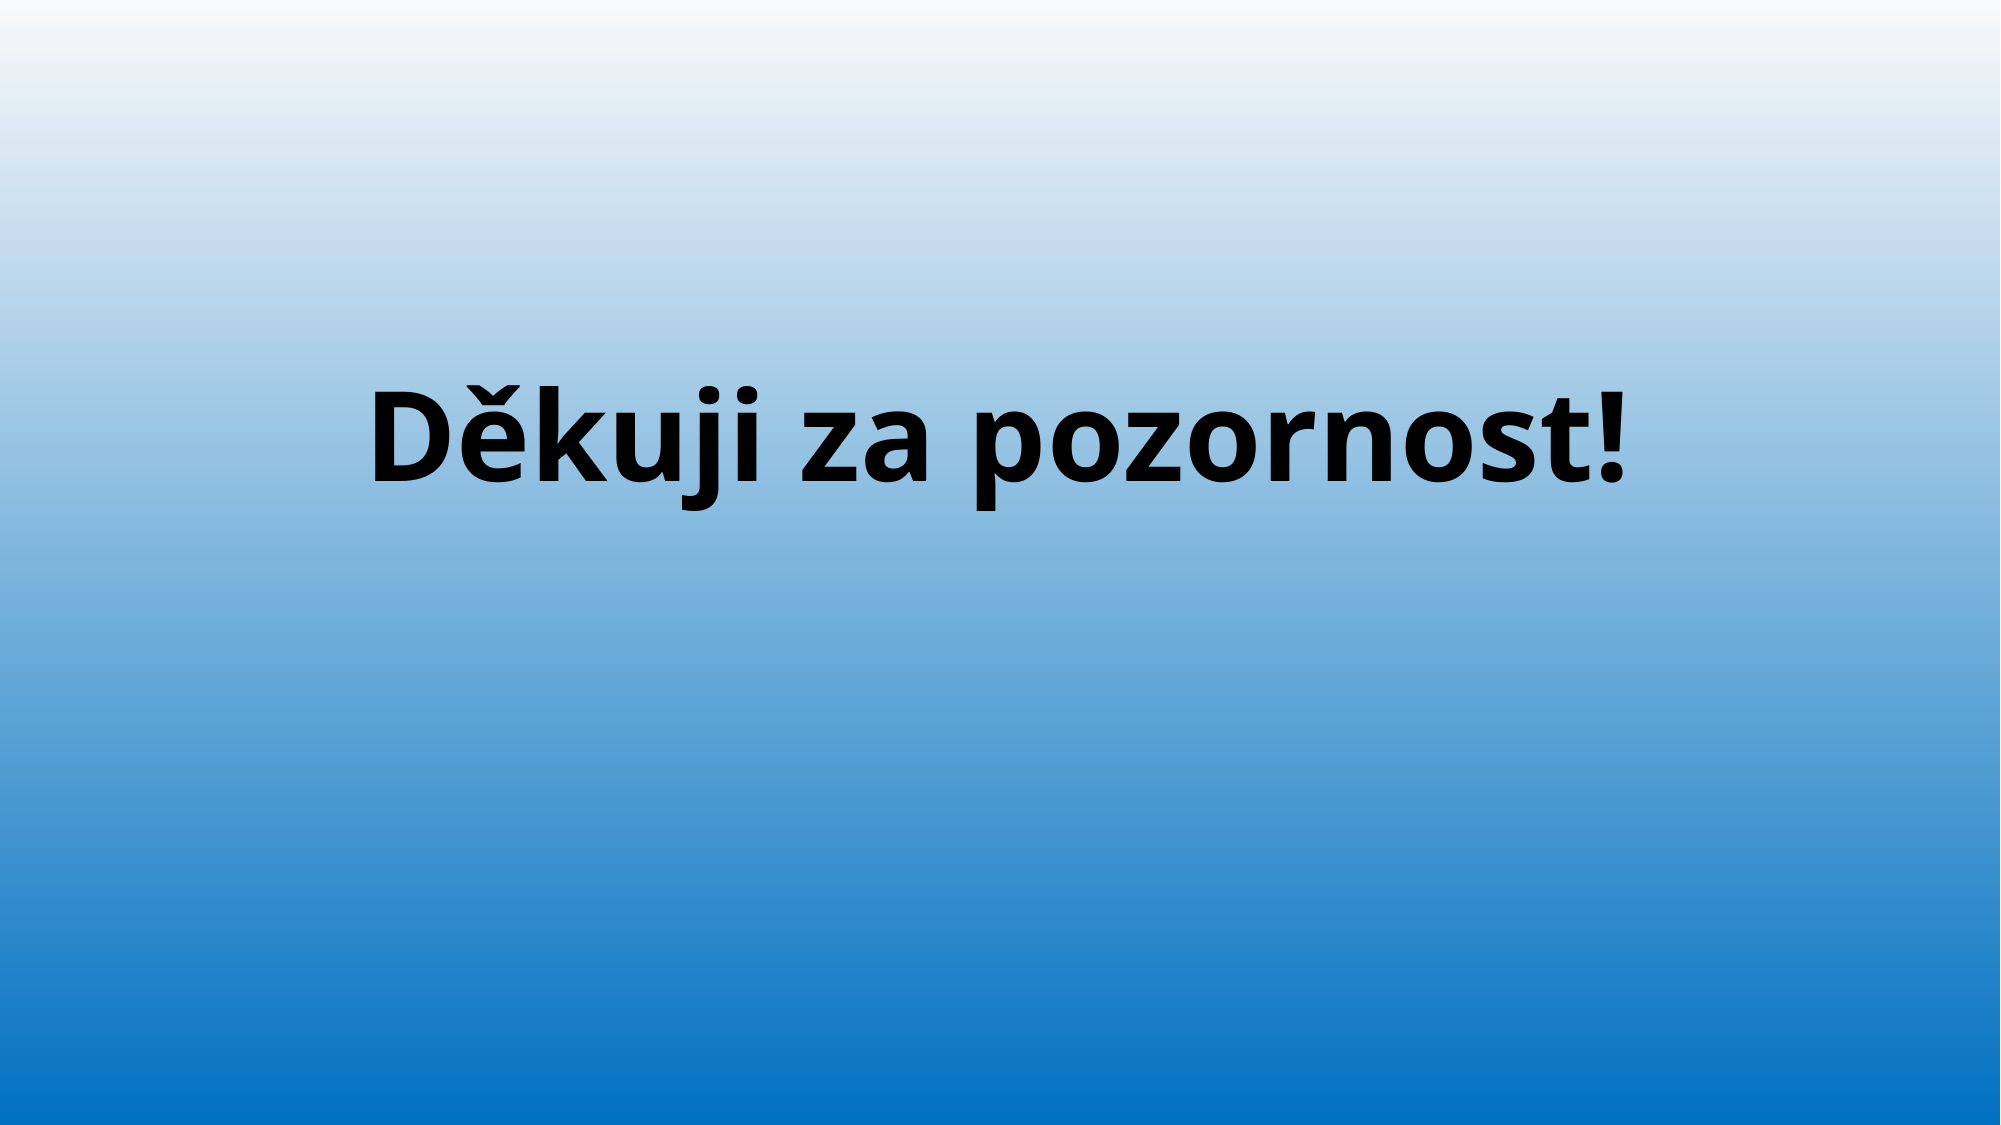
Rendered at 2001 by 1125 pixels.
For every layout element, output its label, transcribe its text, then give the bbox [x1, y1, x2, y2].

title Děkuji za pozornost! [135, 331, 1861, 550]
